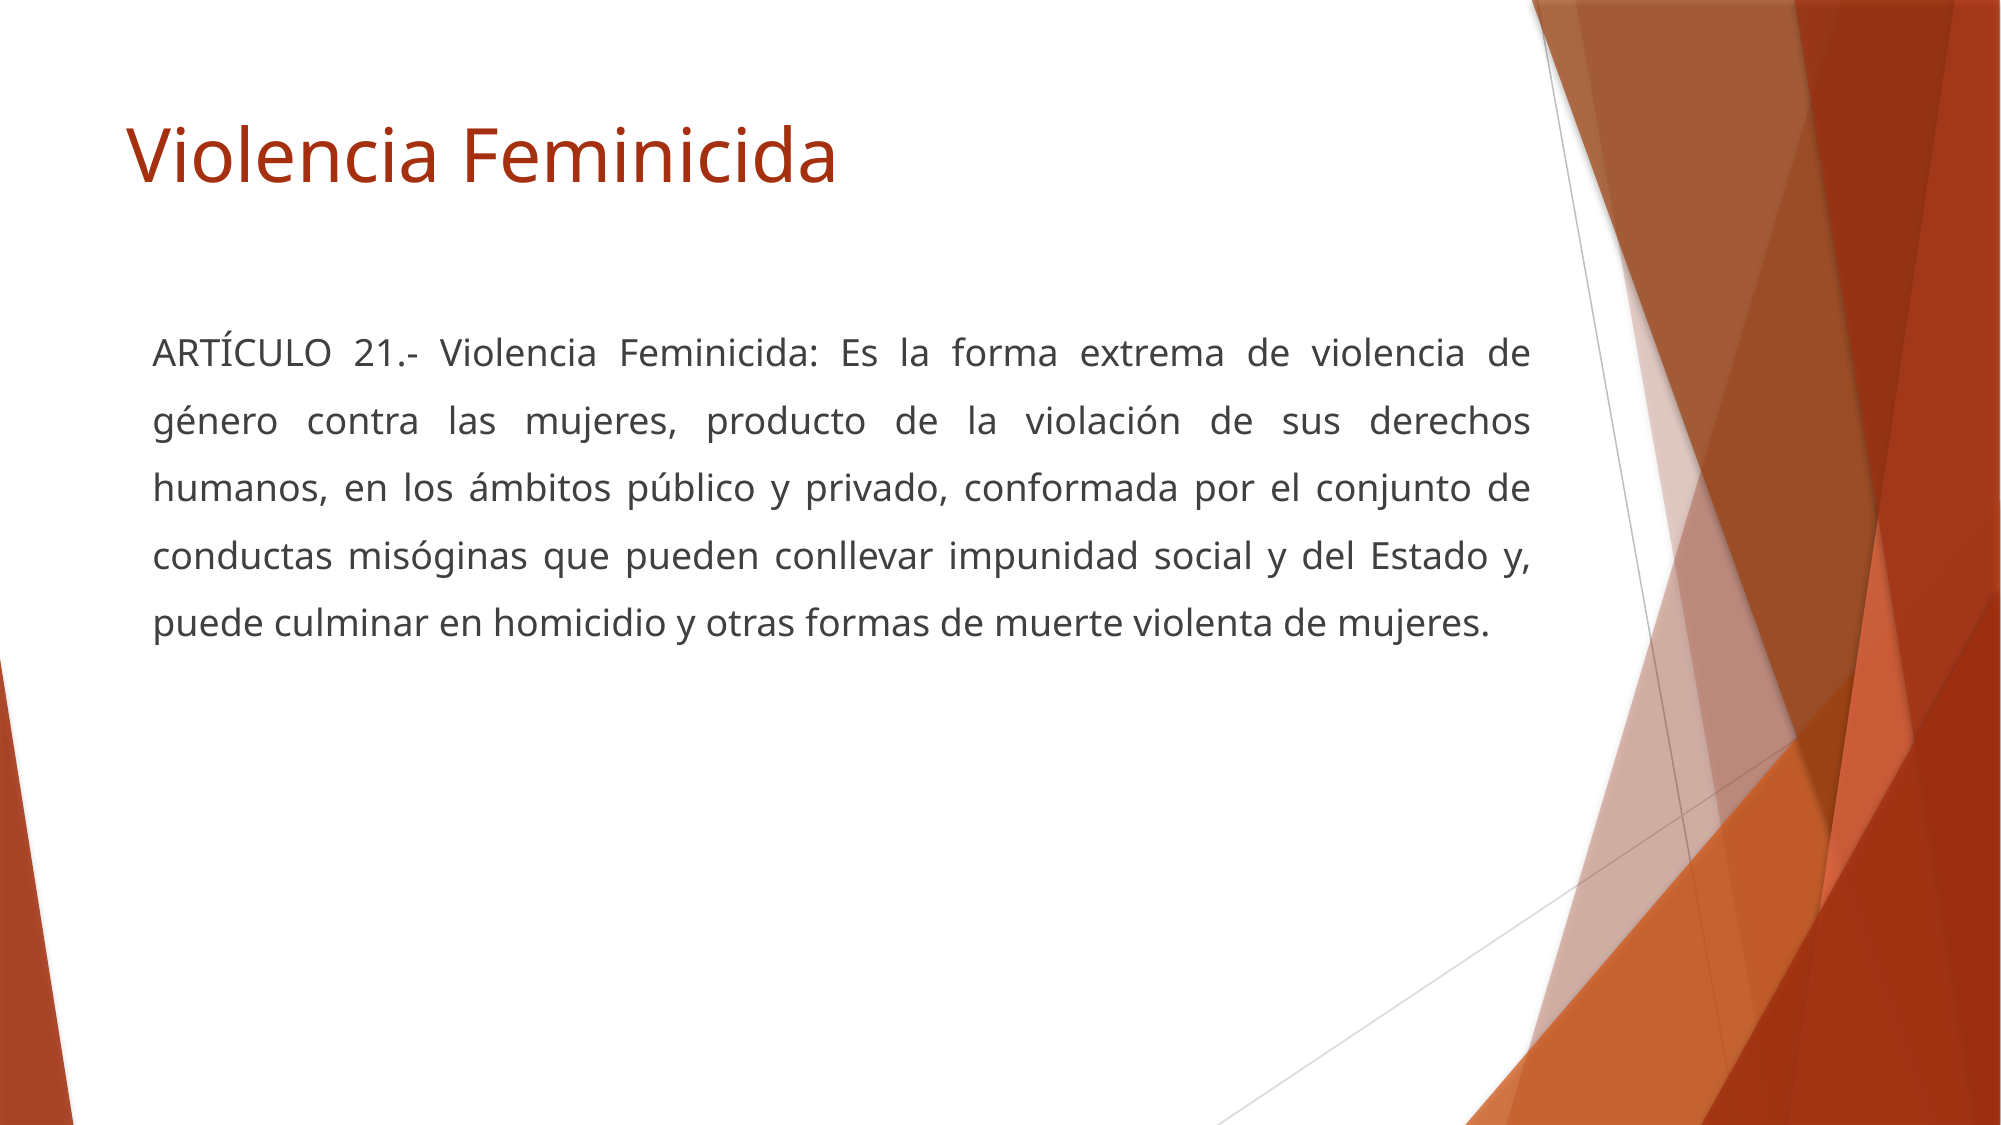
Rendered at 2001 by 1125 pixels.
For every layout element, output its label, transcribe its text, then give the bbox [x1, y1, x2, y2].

list ARTÍCULO 21.- Violencia Feminicida: Es la forma extrema de violencia de género contra las mujeres, producto de la violación de sus derechos humanos, en los ámbitos público y privado, conformada por el conjunto de conductas misóginas que pueden conllevar impunidad social y del Estado y, puede culminar en homicidio y otras formas de muerte violenta de mujeres. [137, 299, 1548, 716]
title Violencia Feminicida [111, 99, 1522, 245]
